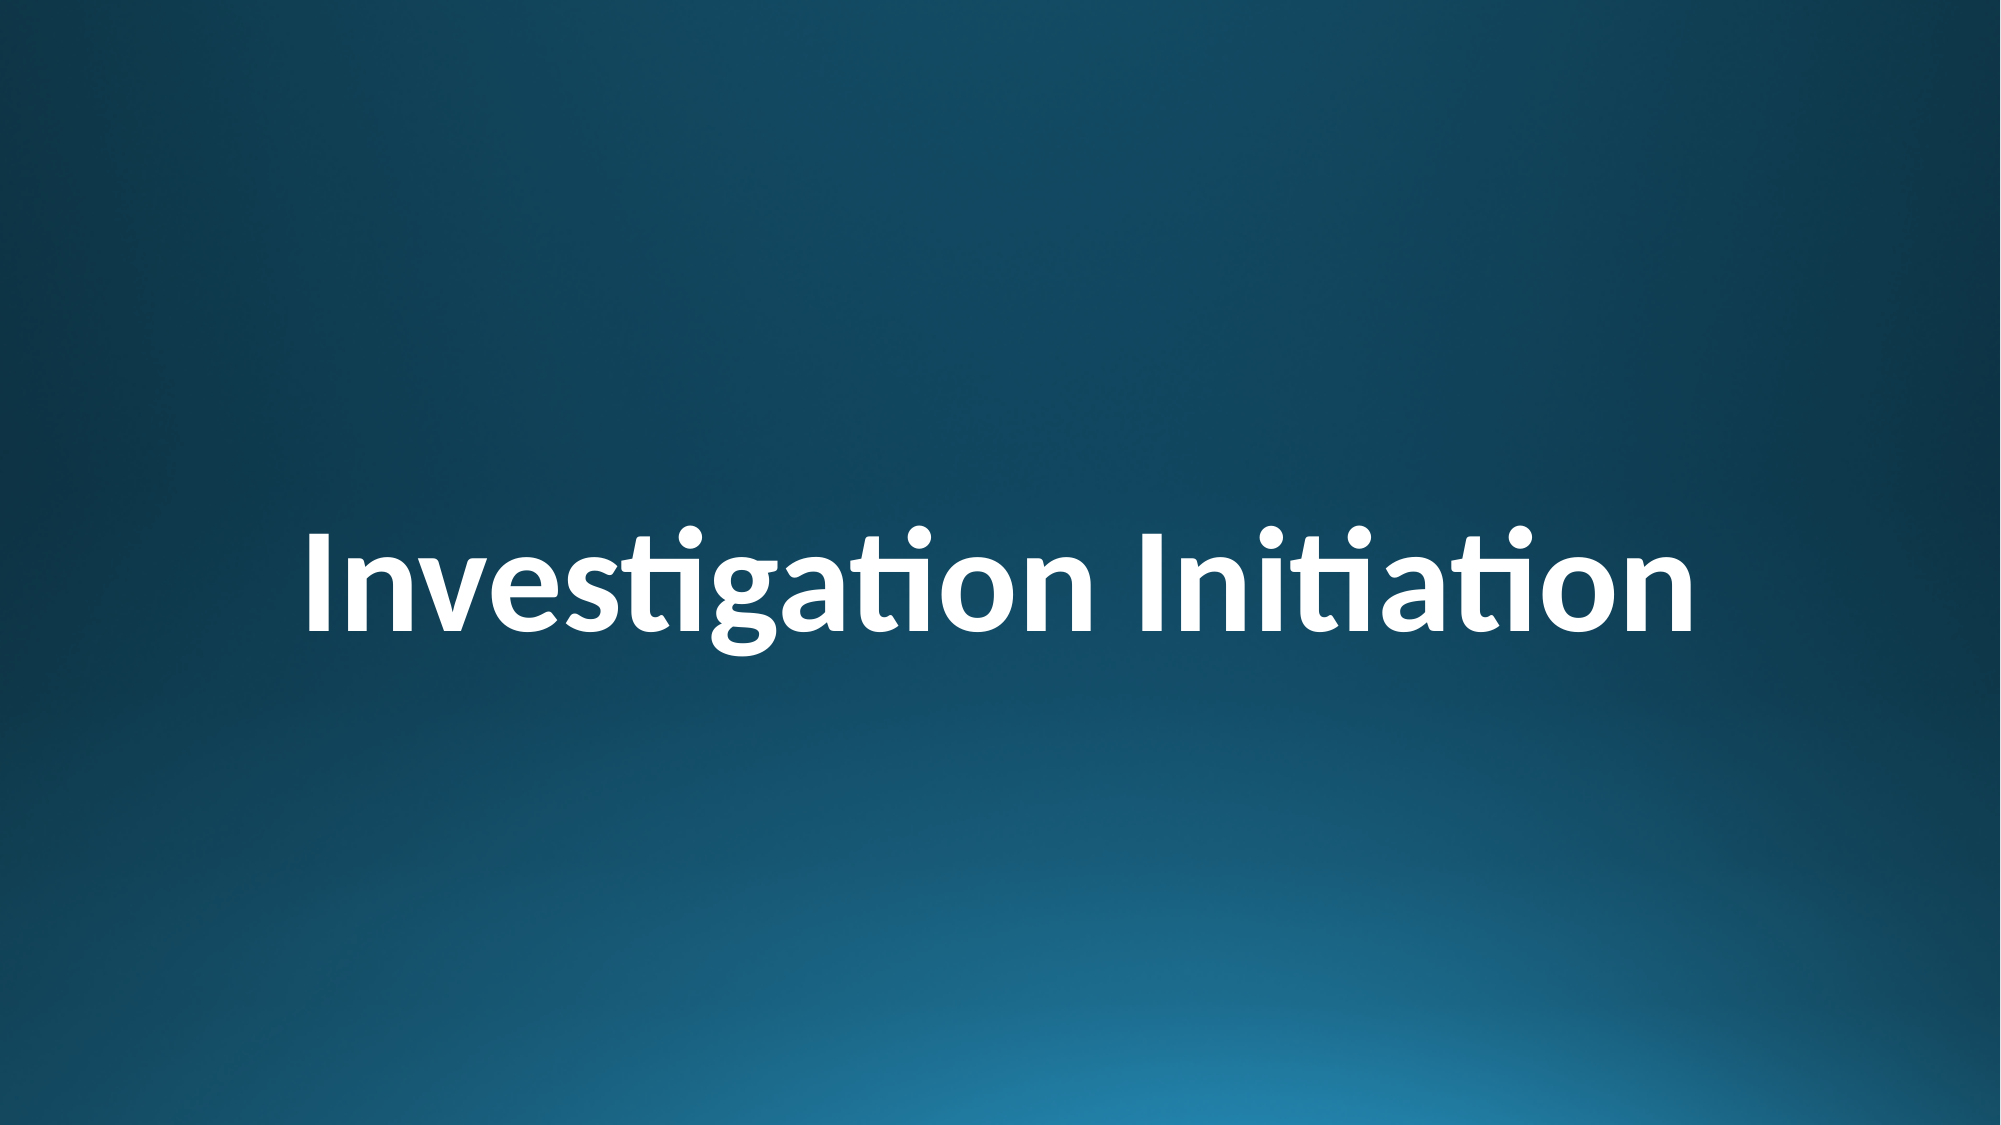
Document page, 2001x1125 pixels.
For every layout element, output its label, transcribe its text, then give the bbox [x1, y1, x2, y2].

picture [0, 0, 2001, 1125]
text_box Investigation Initiation [284, 461, 1715, 670]
